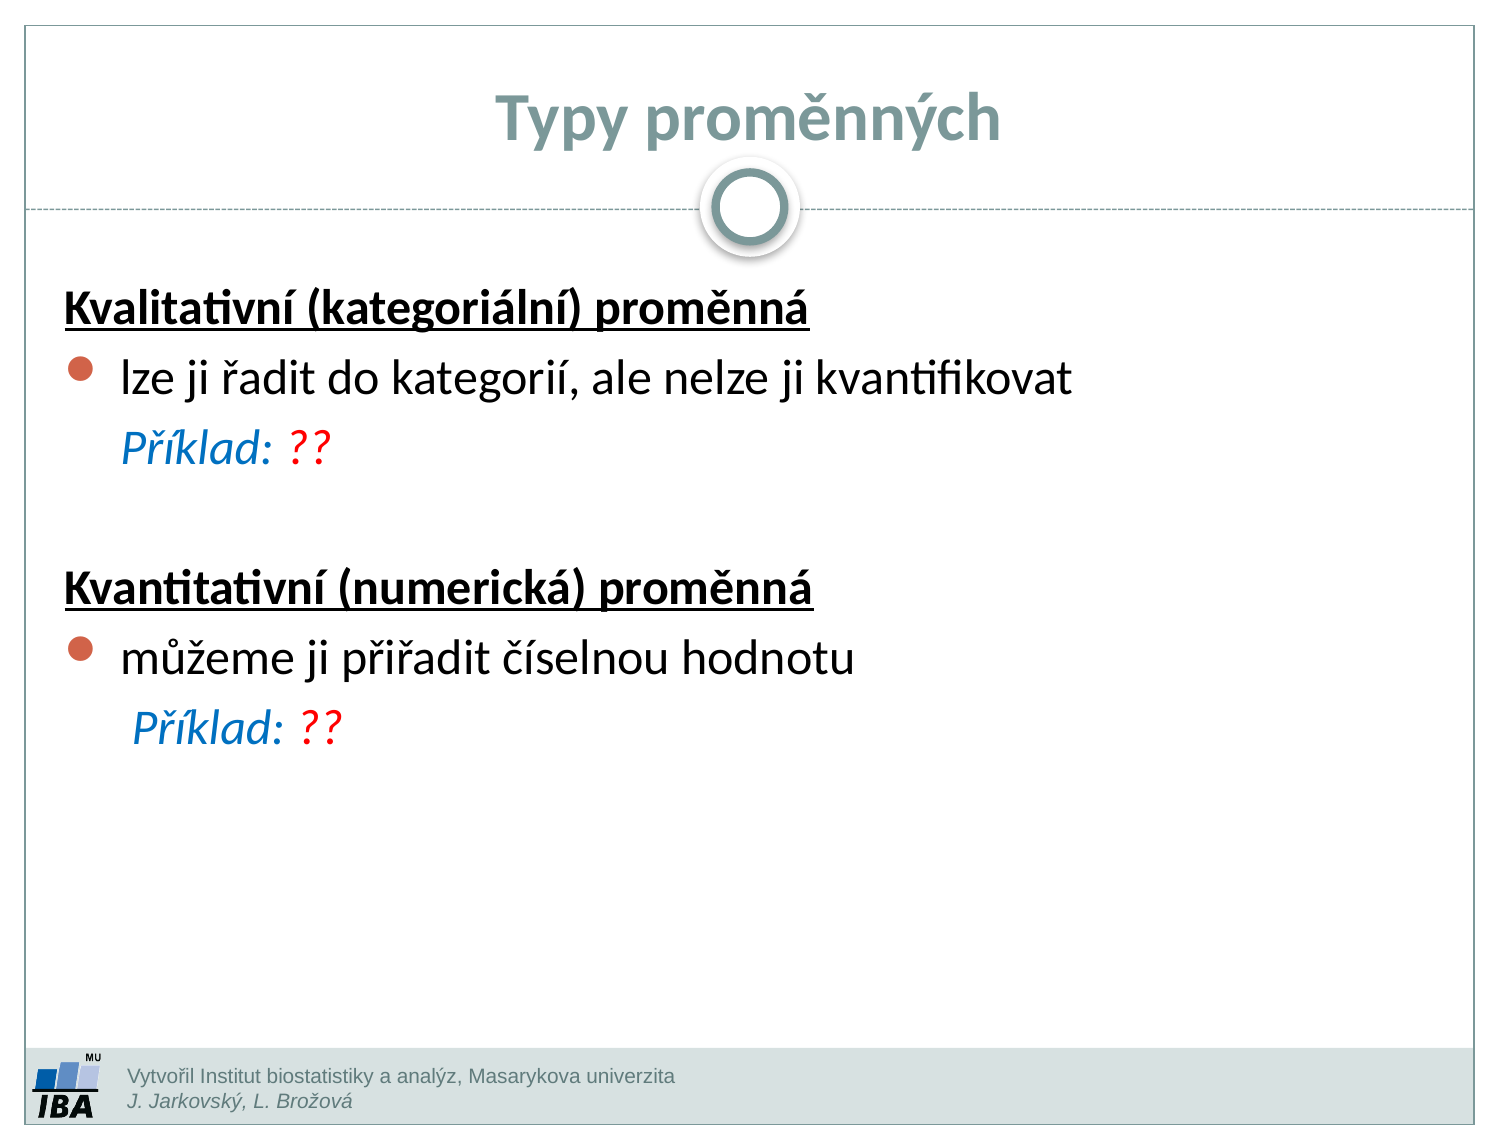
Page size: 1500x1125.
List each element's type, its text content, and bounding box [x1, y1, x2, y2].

footer Vytvořil Institut biostatistiky a analýz, Masarykova univerzita J. Jarkovský, L. Brožová [112, 1057, 700, 1118]
picture [32, 1053, 101, 1118]
list Kvalitativní (kategoriální) proměnná lze ji řadit do kategorií, ale nelze ji kvantifikovat Příklad: ?? Kvantitativní (numerická) proměnná můžeme ji přiřadit číselnou hodnotu Příklad: ?? [49, 266, 1450, 1022]
title Typy proměnných [49, 37, 1450, 163]
